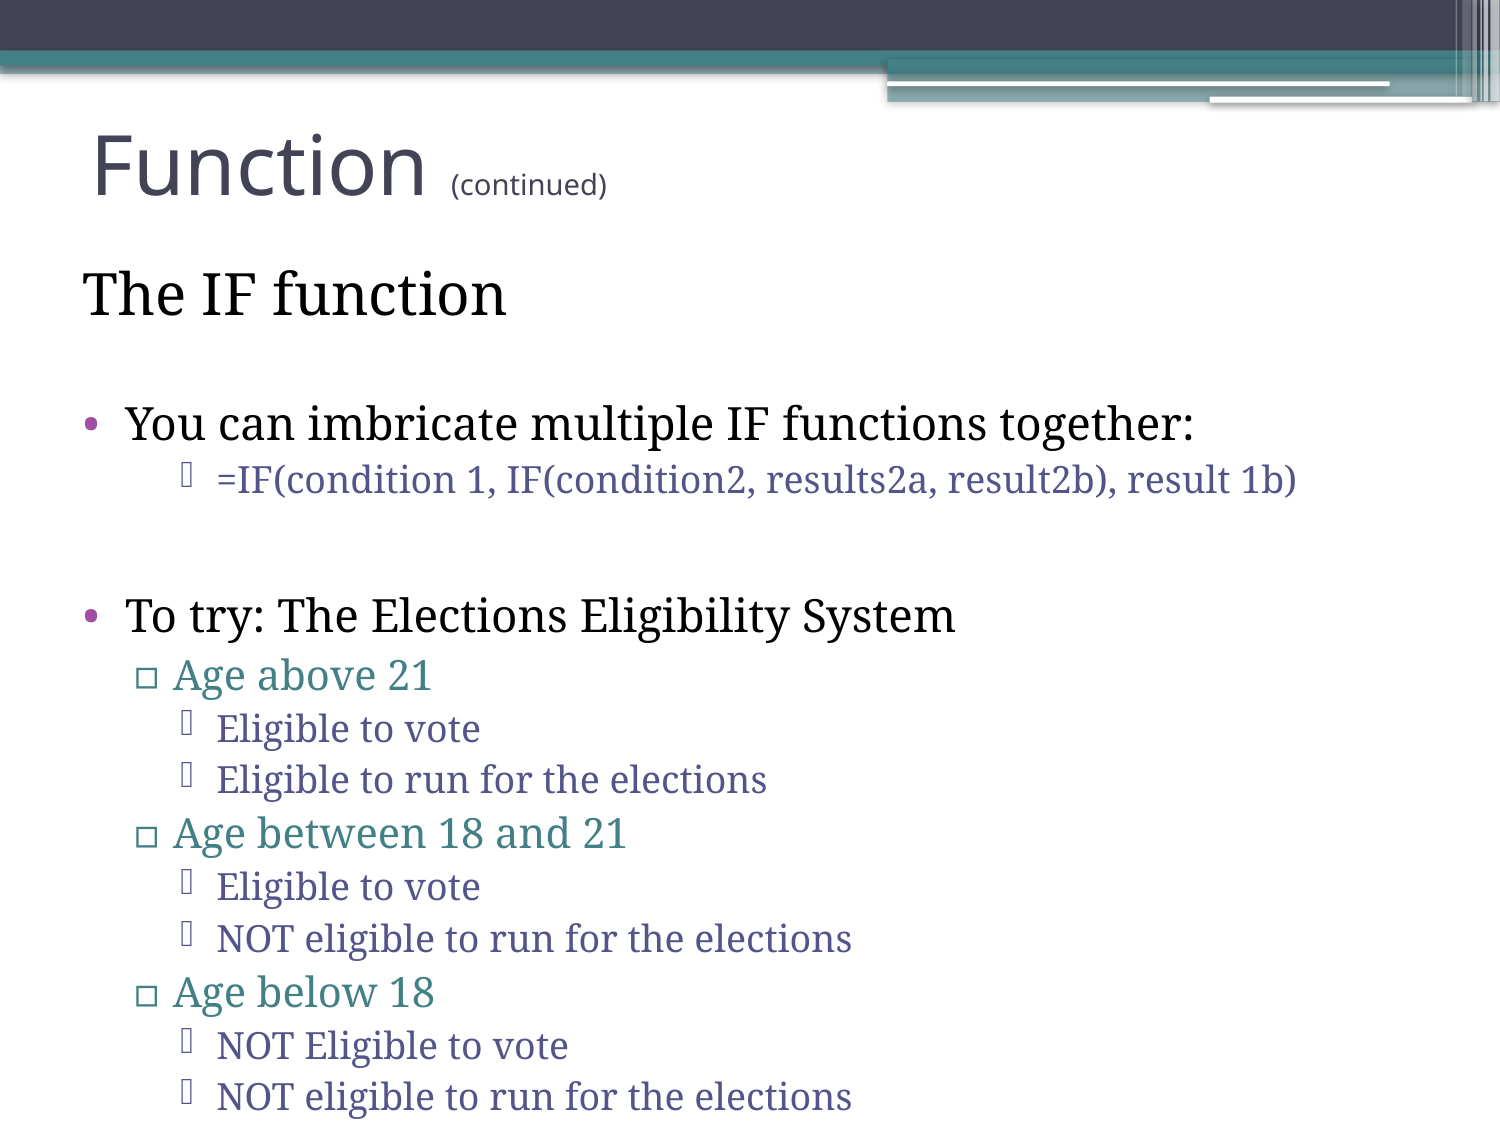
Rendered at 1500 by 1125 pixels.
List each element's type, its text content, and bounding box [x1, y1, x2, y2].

title Function (continued) [74, 74, 1426, 251]
list The IF function You can imbricate multiple IF functions together: =IF(condition 1, IF(condition2, results2a, result2b), result 1b) To try: The Elections Eligibility System Age above 21 Eligible to vote Eligible to run for the elections Age between 18 and 21 Eligible to vote NOT eligible to run for the elections Age below 18 NOT Eligible to vote NOT eligible to run for the elections [49, 249, 1401, 1125]
